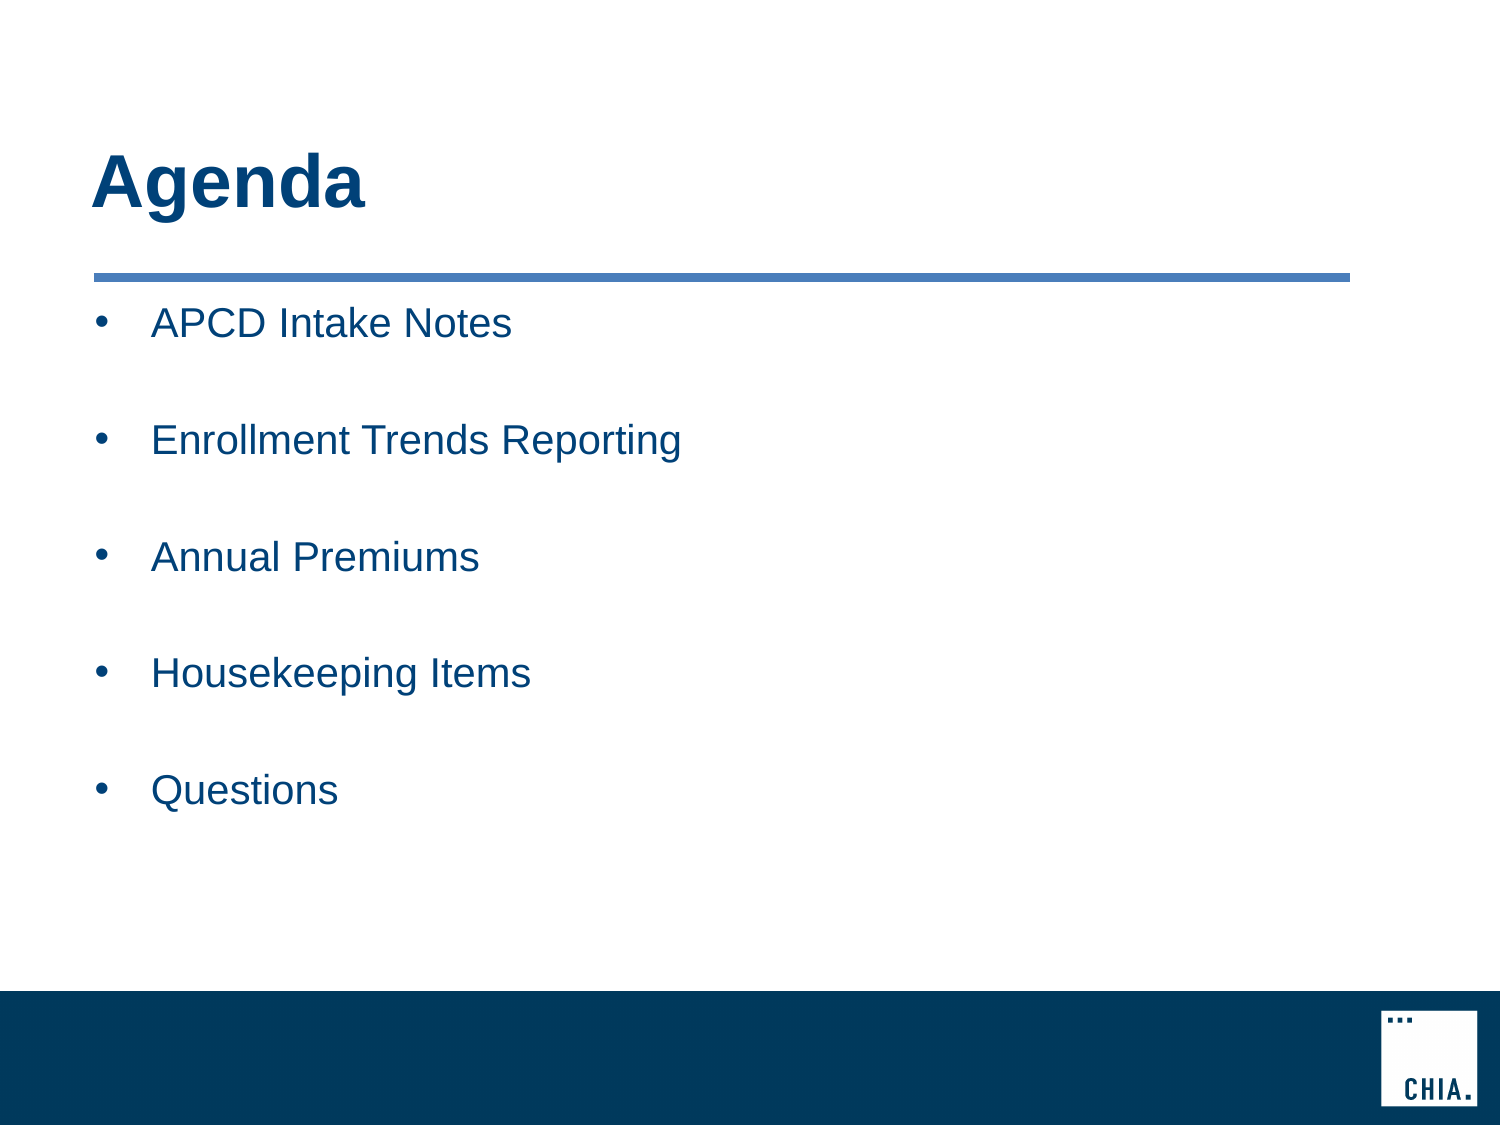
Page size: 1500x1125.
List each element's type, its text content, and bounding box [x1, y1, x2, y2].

picture [0, 991, 1500, 1125]
title Agenda [75, 93, 1351, 261]
subtitle APCD Intake Notes Enrollment Trends Reporting Annual Premiums Housekeeping Items Questions [79, 288, 1353, 987]
